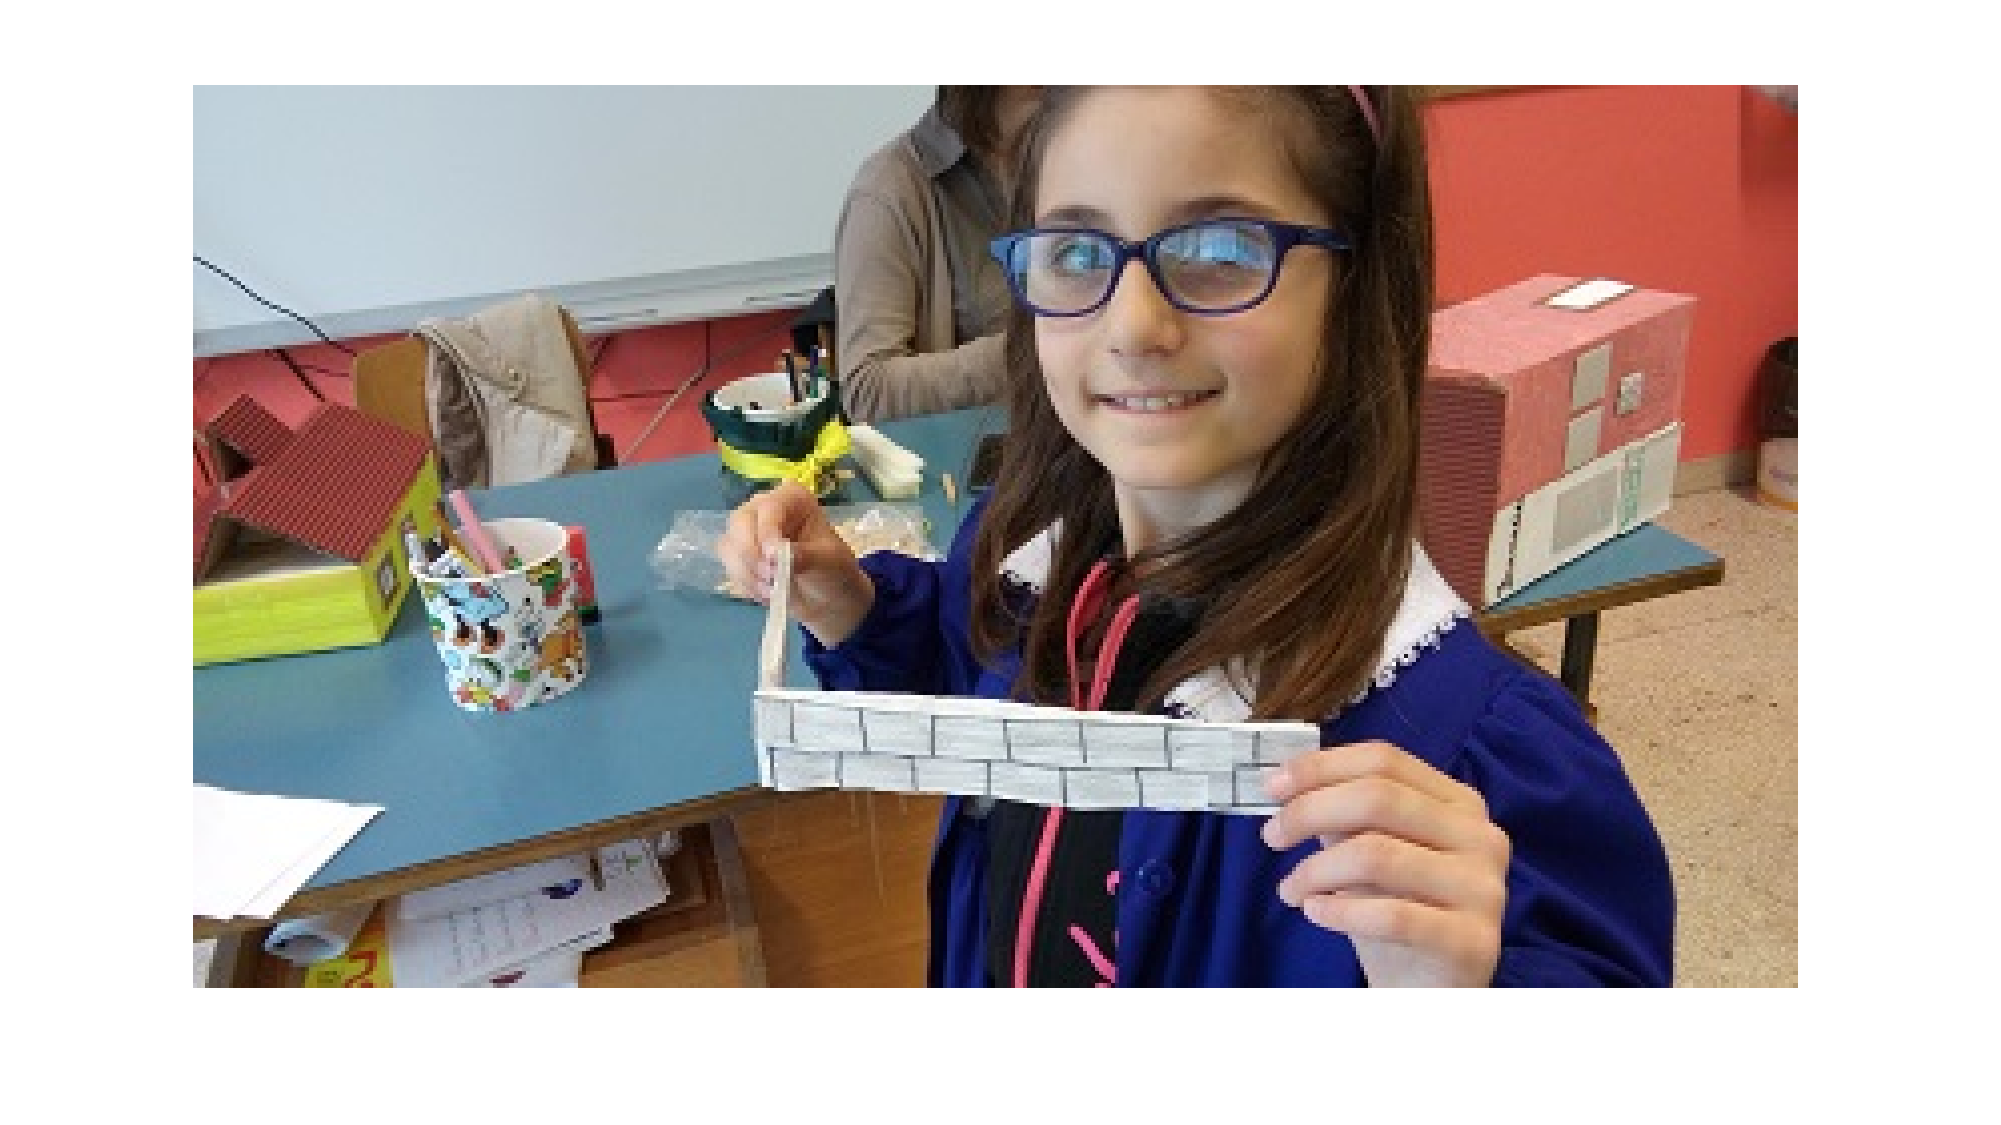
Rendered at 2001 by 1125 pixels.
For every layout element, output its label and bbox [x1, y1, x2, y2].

picture [193, 85, 1798, 988]
